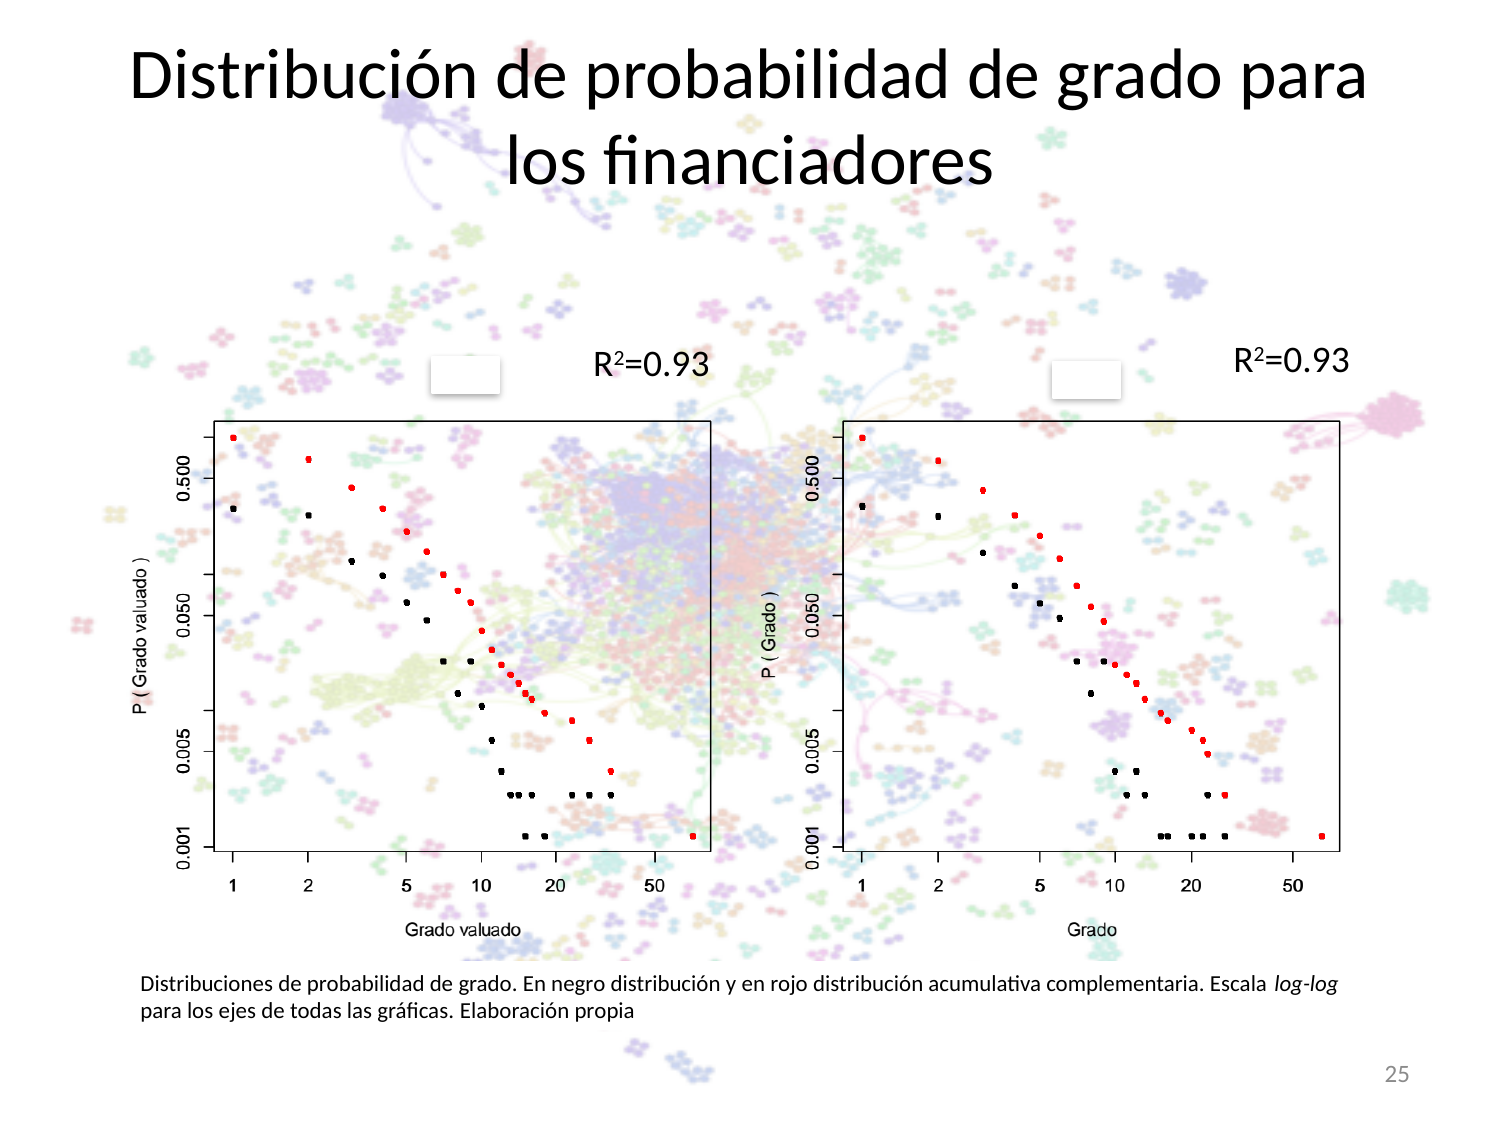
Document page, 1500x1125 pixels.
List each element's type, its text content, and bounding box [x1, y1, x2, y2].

title Distribución de probabilidad de grado para los financiadores [75, 19, 1425, 207]
slide_number 25 [1074, 1042, 1425, 1103]
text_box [125, 327, 1384, 1032]
